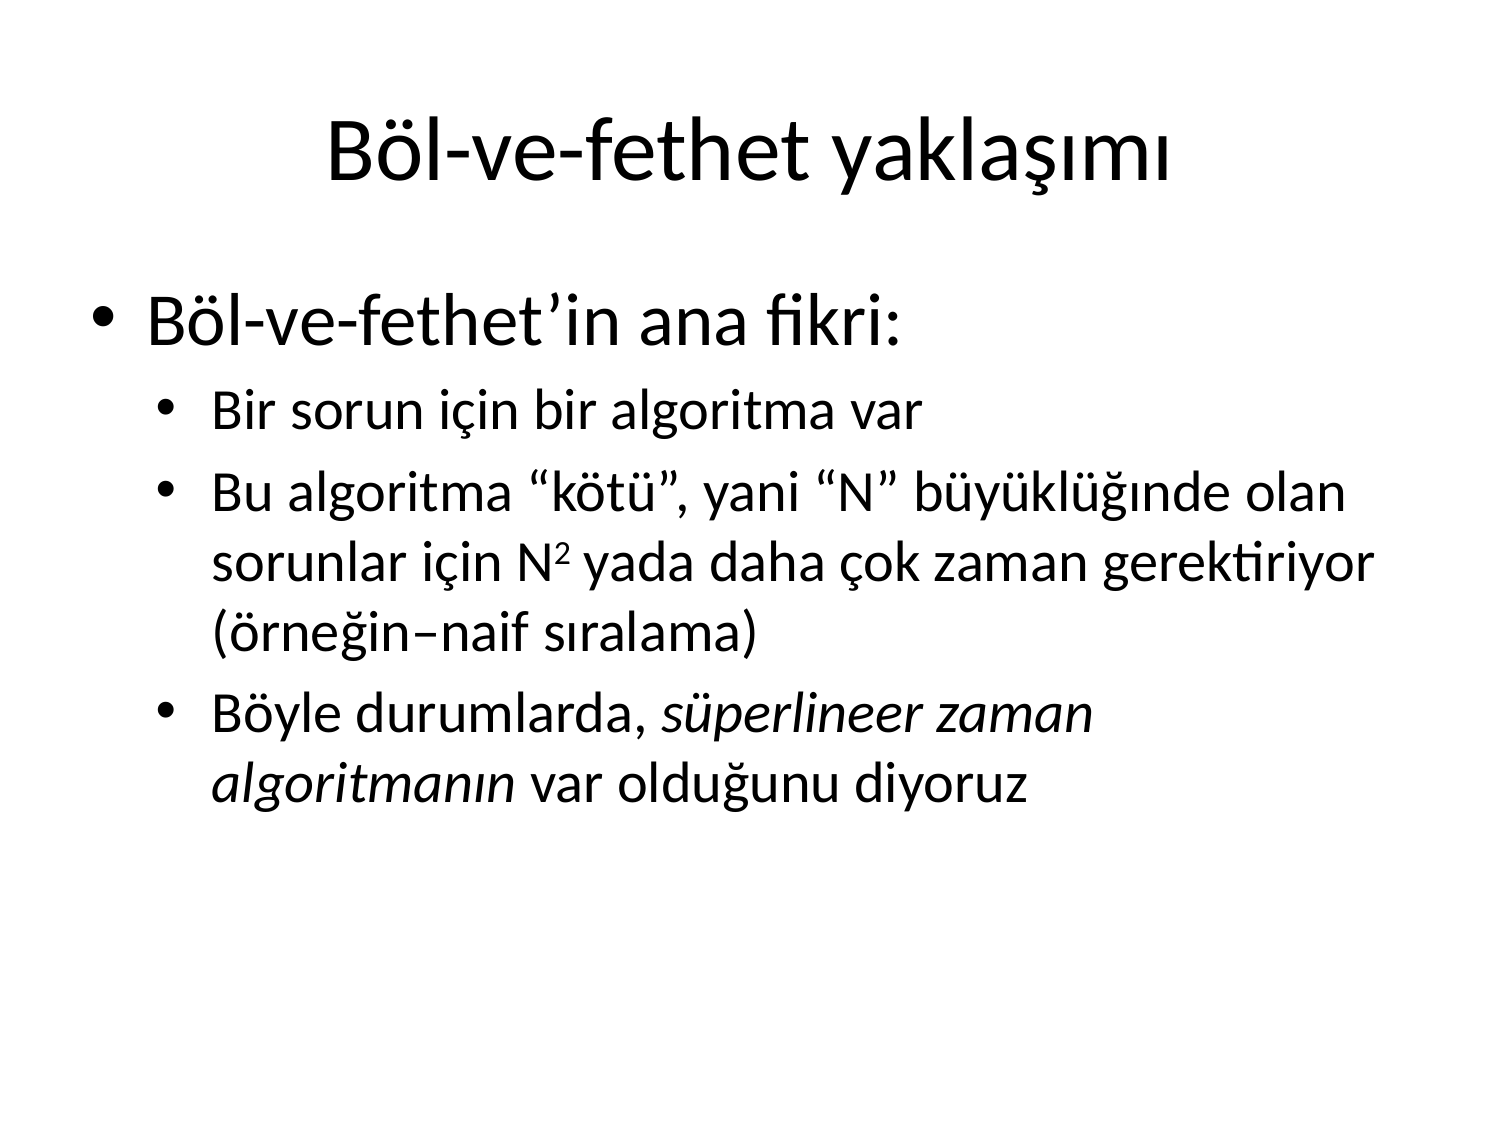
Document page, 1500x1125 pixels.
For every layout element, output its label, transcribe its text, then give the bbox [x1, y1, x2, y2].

title Böl-ve-fethet yaklaşımı [75, 50, 1425, 238]
list Böl-ve-fethet’in ana fikri: Bir sorun için bir algoritma var Bu algoritma “kötü”, yani “N” büyüklüğınde olan sorunlar için N2 yada daha çok zaman gerektiriyor (örneğin–naif sıralama) Böyle durumlarda, süperlineer zaman algoritmanın var olduğunu diyoruz [75, 262, 1425, 1005]
